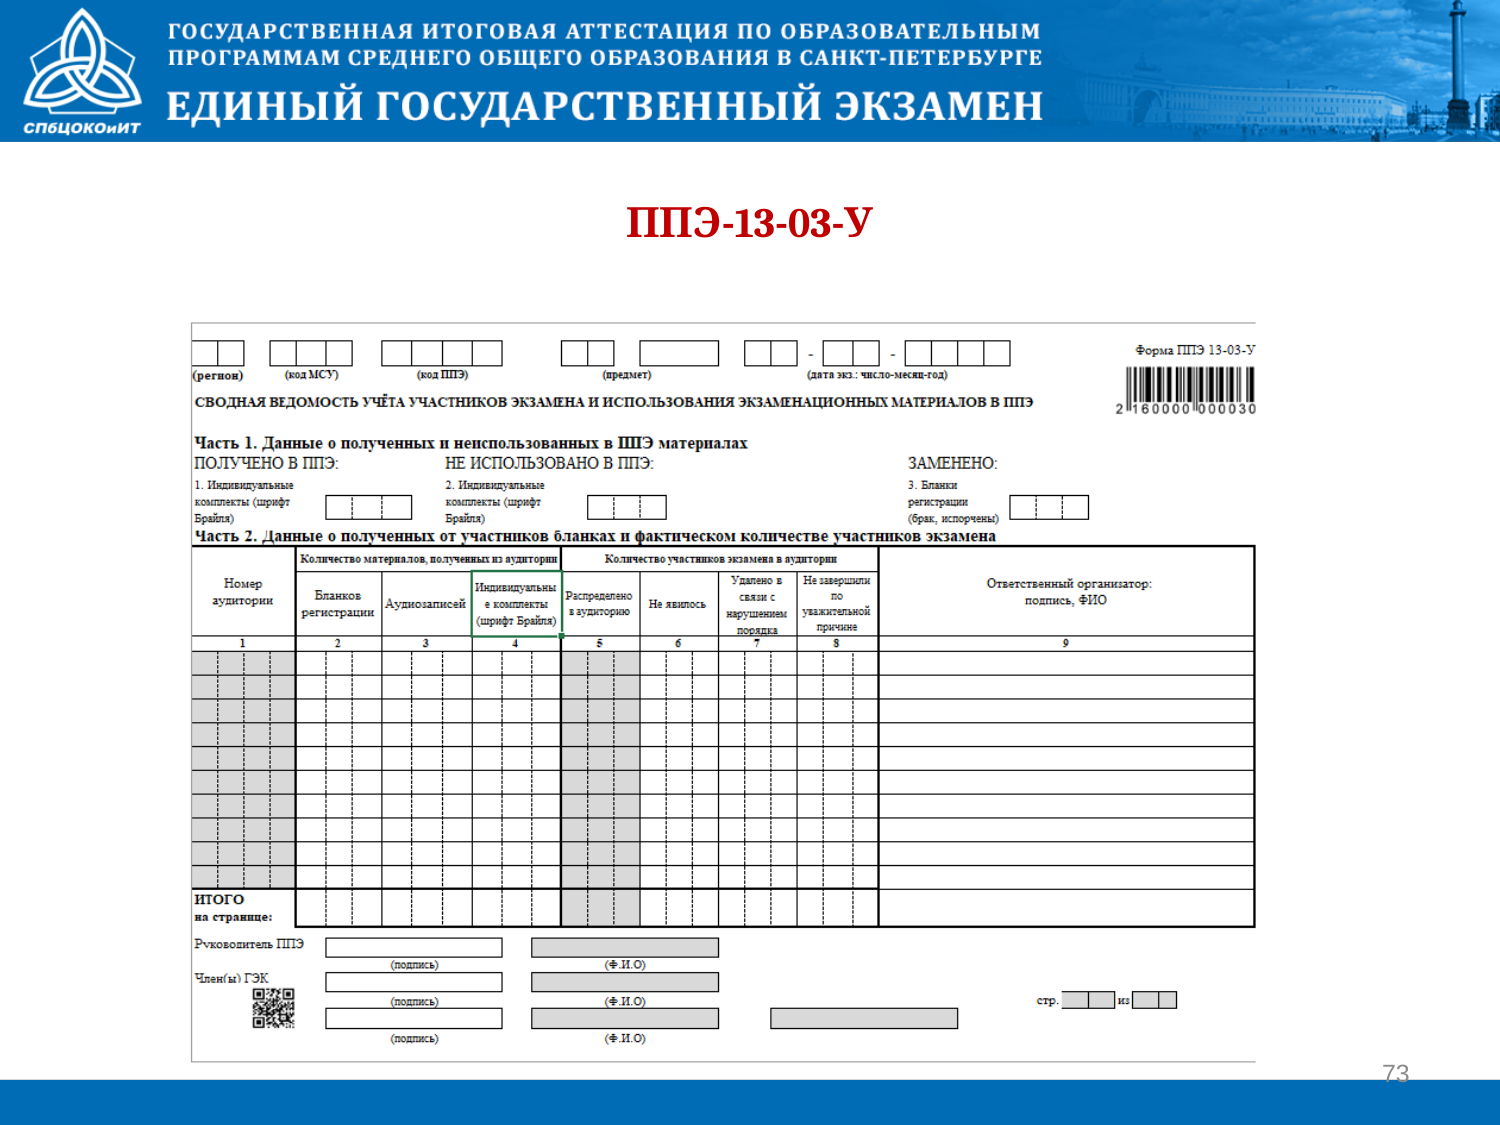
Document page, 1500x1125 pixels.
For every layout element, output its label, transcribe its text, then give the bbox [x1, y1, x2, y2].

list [159, 316, 1284, 1073]
picture [0, 0, 1500, 1125]
title ППЭ-13-03-У [74, 172, 1426, 270]
slide_number 73 [1074, 1042, 1425, 1103]
